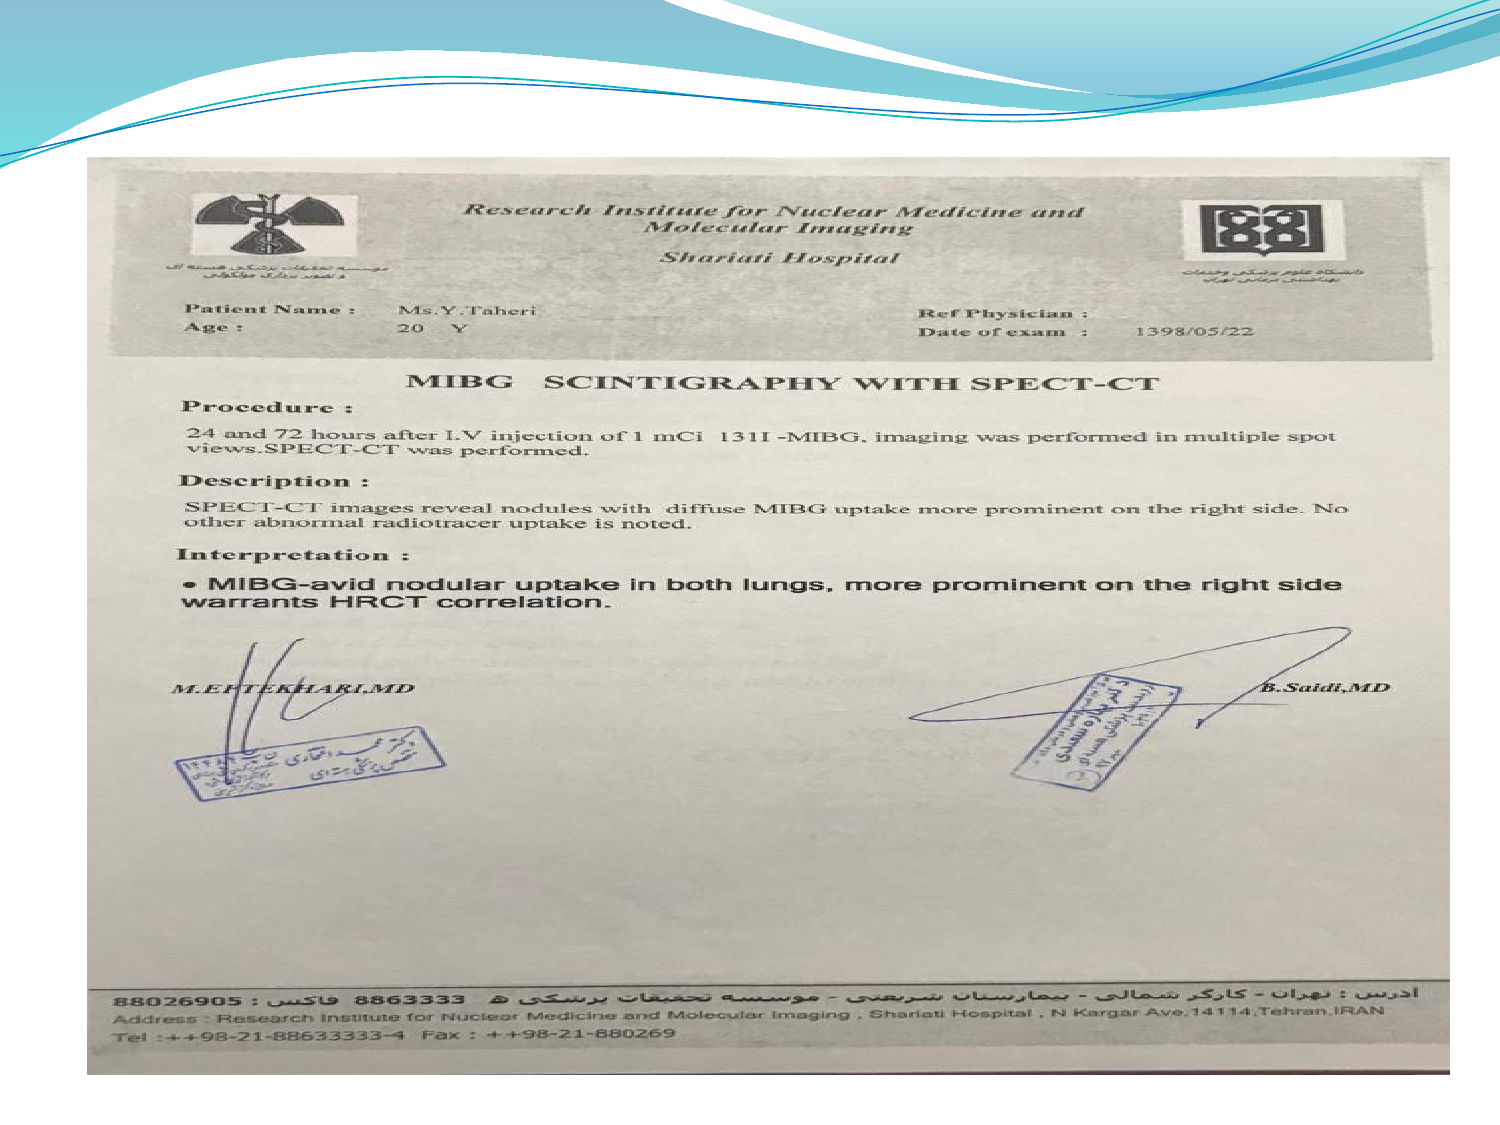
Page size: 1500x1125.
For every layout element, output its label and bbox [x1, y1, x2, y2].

list [87, 156, 1451, 1076]
